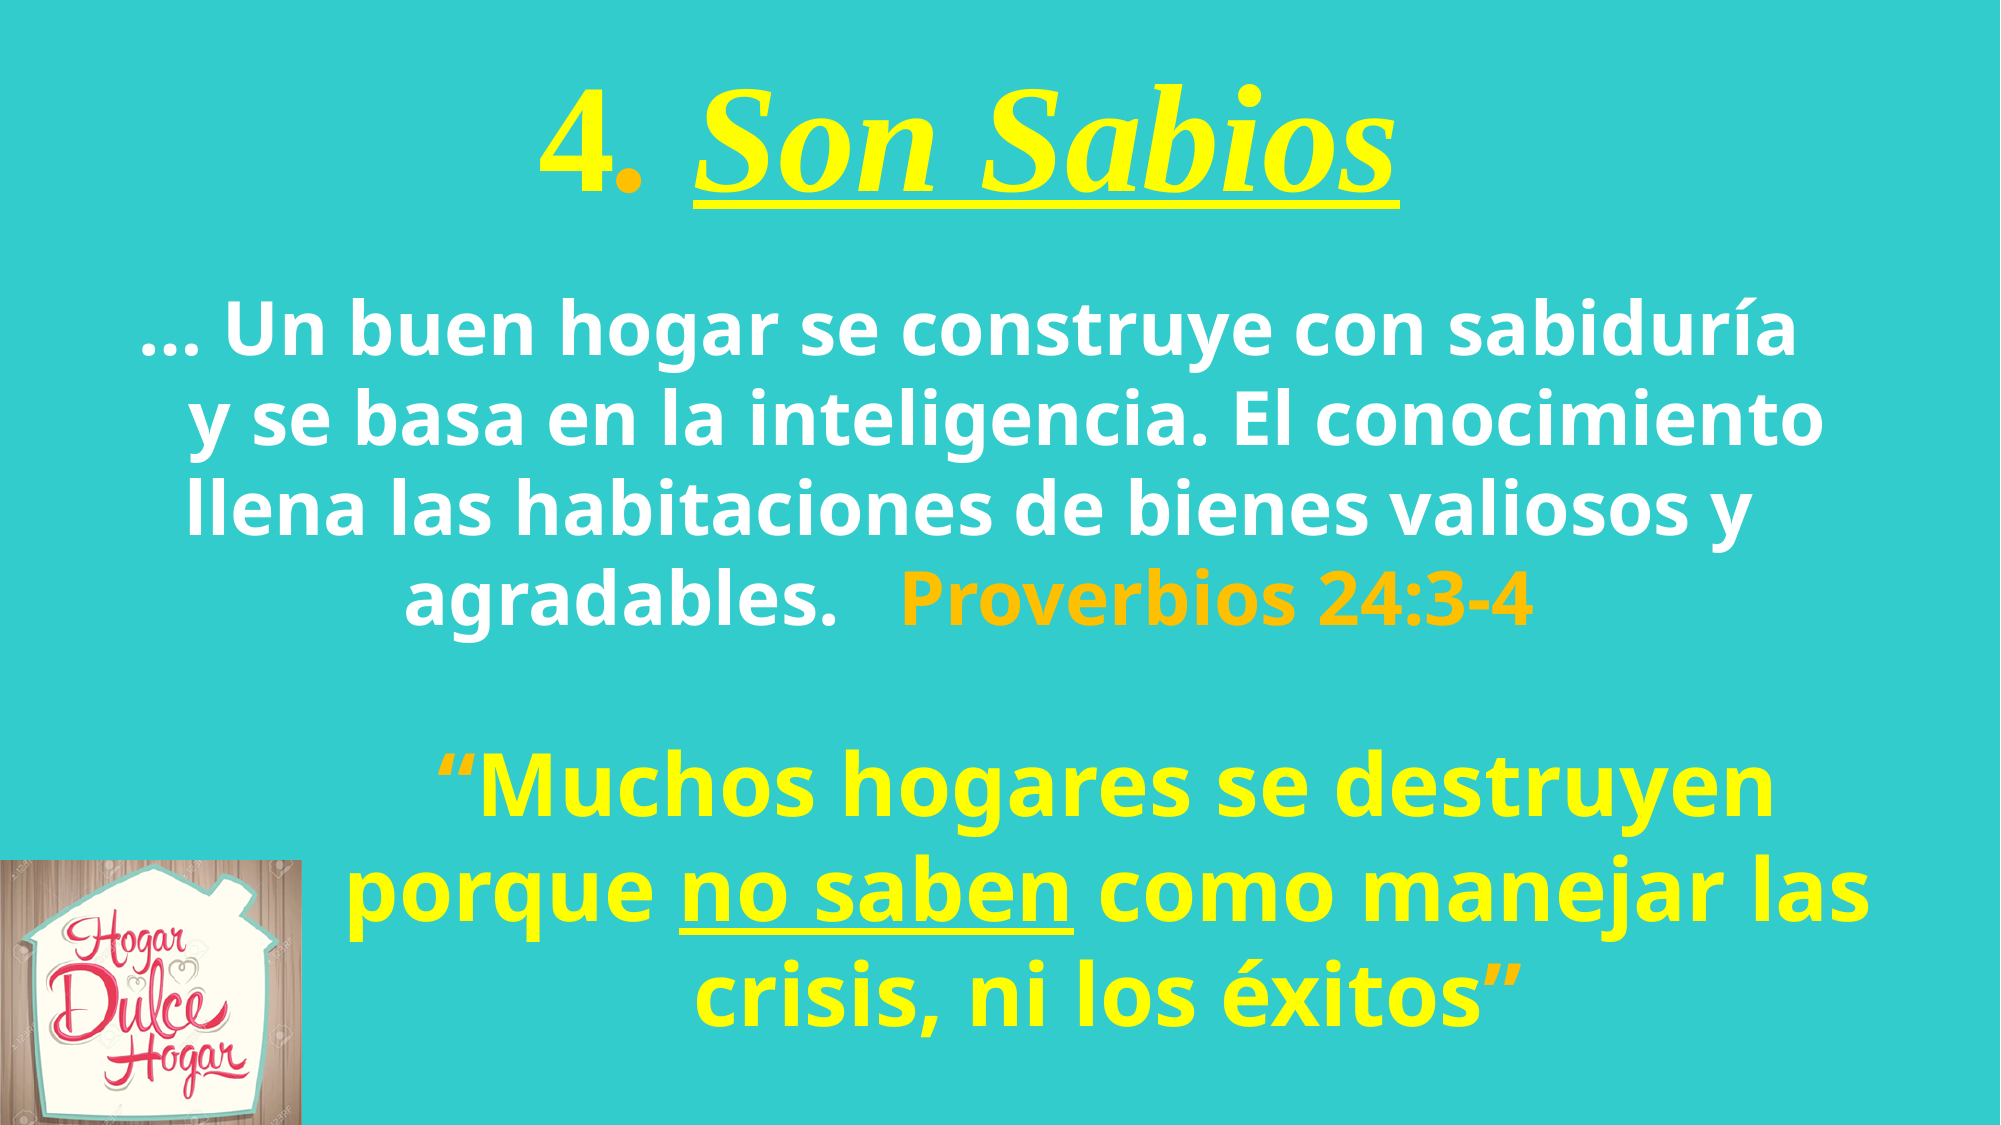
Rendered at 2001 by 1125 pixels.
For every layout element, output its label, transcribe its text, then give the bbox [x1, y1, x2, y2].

picture [0, 860, 302, 1125]
text_box … Un buen hogar se construye con sabiduría y se basa en la inteligencia. El conocimiento llena las habitaciones de bienes valiosos y agradables. Proverbios 24:3-4 [68, 273, 1871, 648]
text_box “Muchos hogares se destruyen porque no saben como manejar las crisis, ni los éxitos” [301, 721, 1915, 1052]
text_box 4. Son Sabios [0, 30, 1939, 231]
